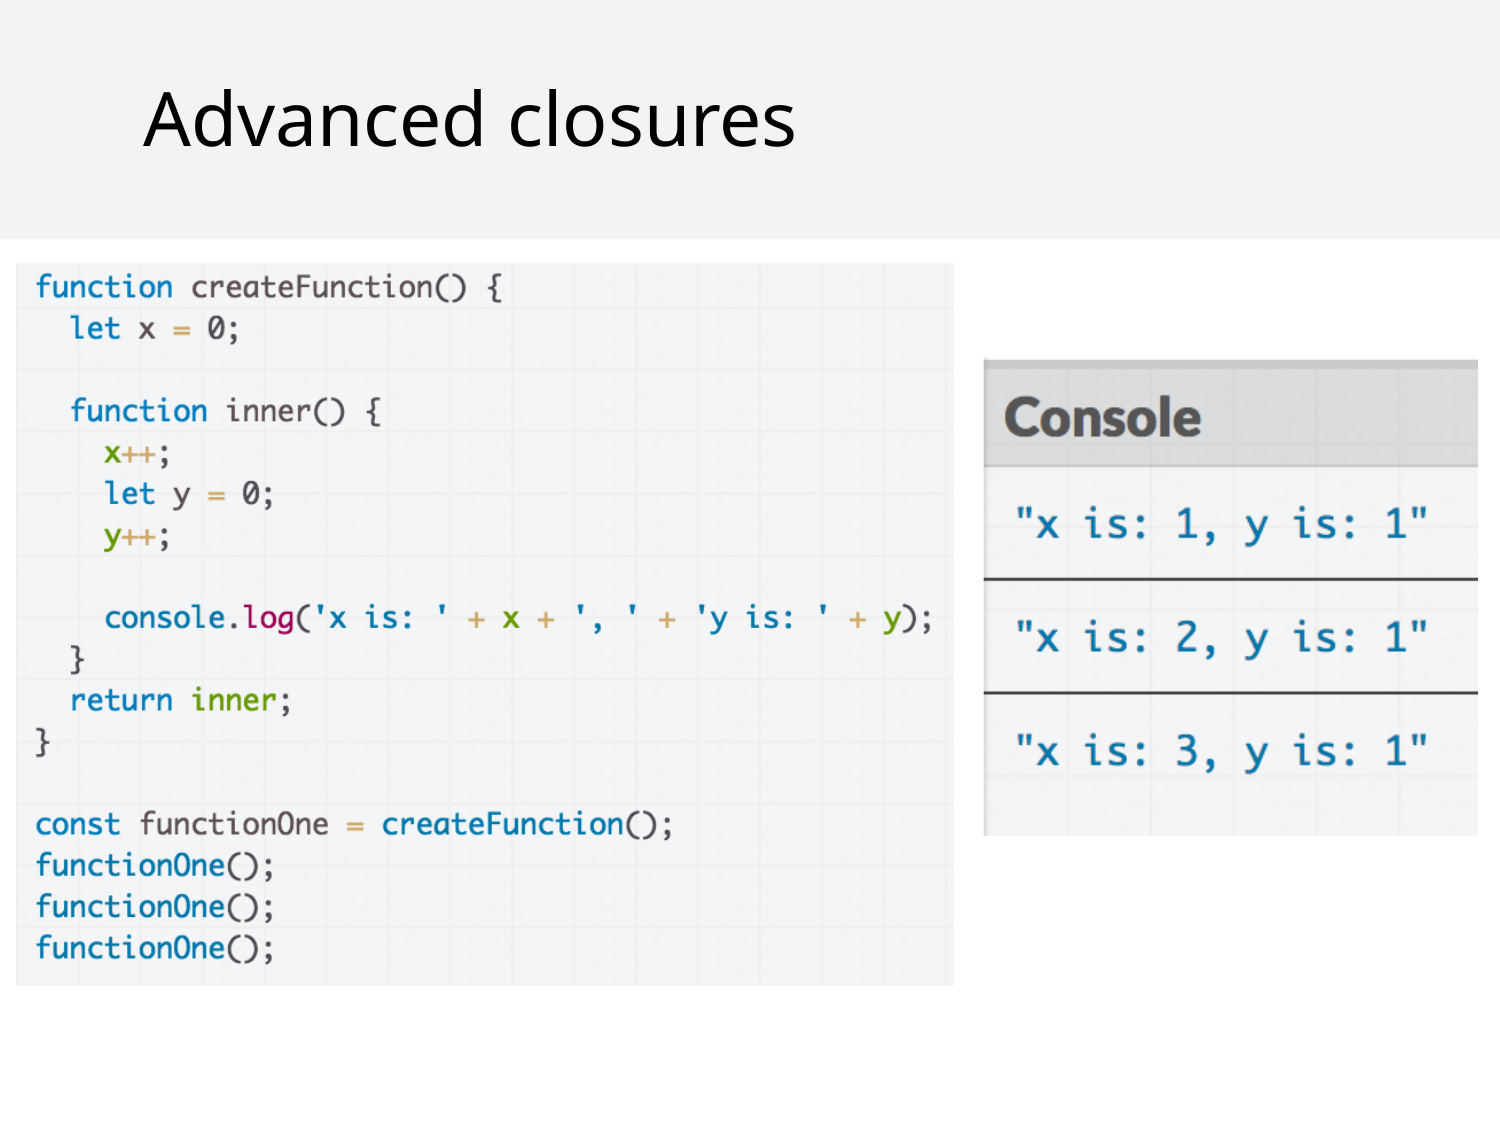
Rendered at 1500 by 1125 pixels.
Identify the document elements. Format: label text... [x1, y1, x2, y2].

text_box Advanced closures [128, 56, 1372, 183]
picture [16, 263, 955, 987]
picture [981, 357, 1479, 836]
